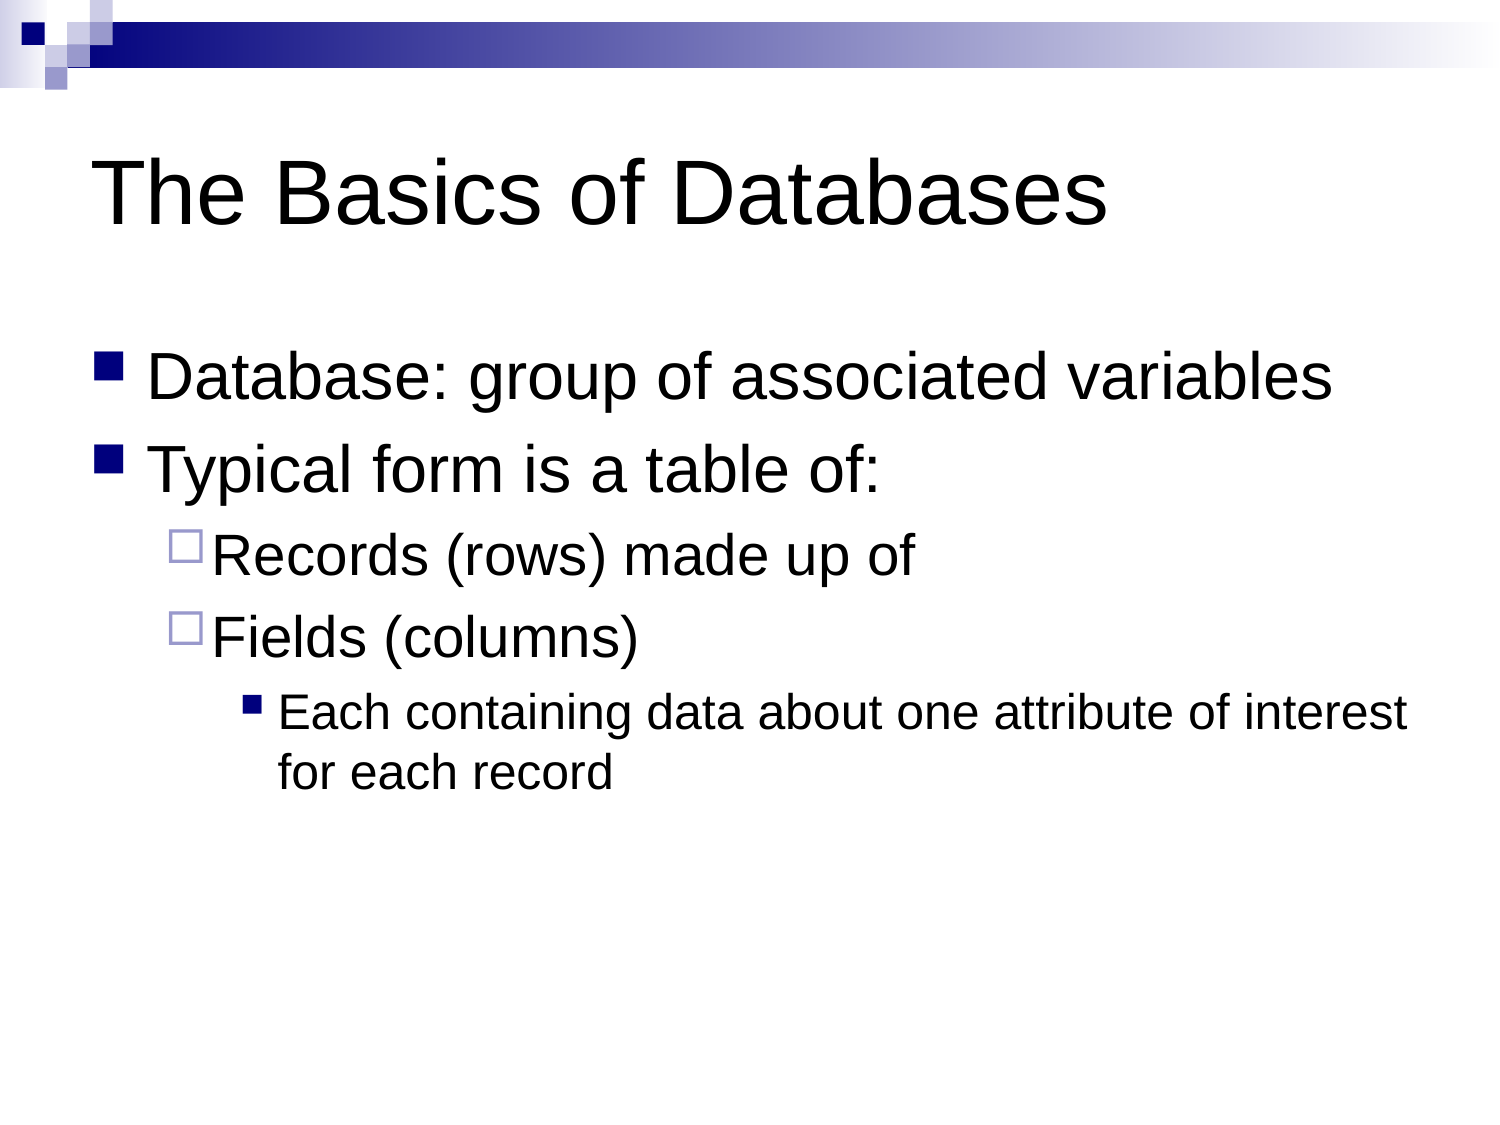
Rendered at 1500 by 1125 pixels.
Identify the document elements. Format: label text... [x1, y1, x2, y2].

list Database: group of associated variables Typical form is a table of: Records (rows) made up of Fields (columns) Each containing data about one attribute of interest for each record [74, 324, 1426, 1026]
title The Basics of Databases [74, 74, 1426, 301]
